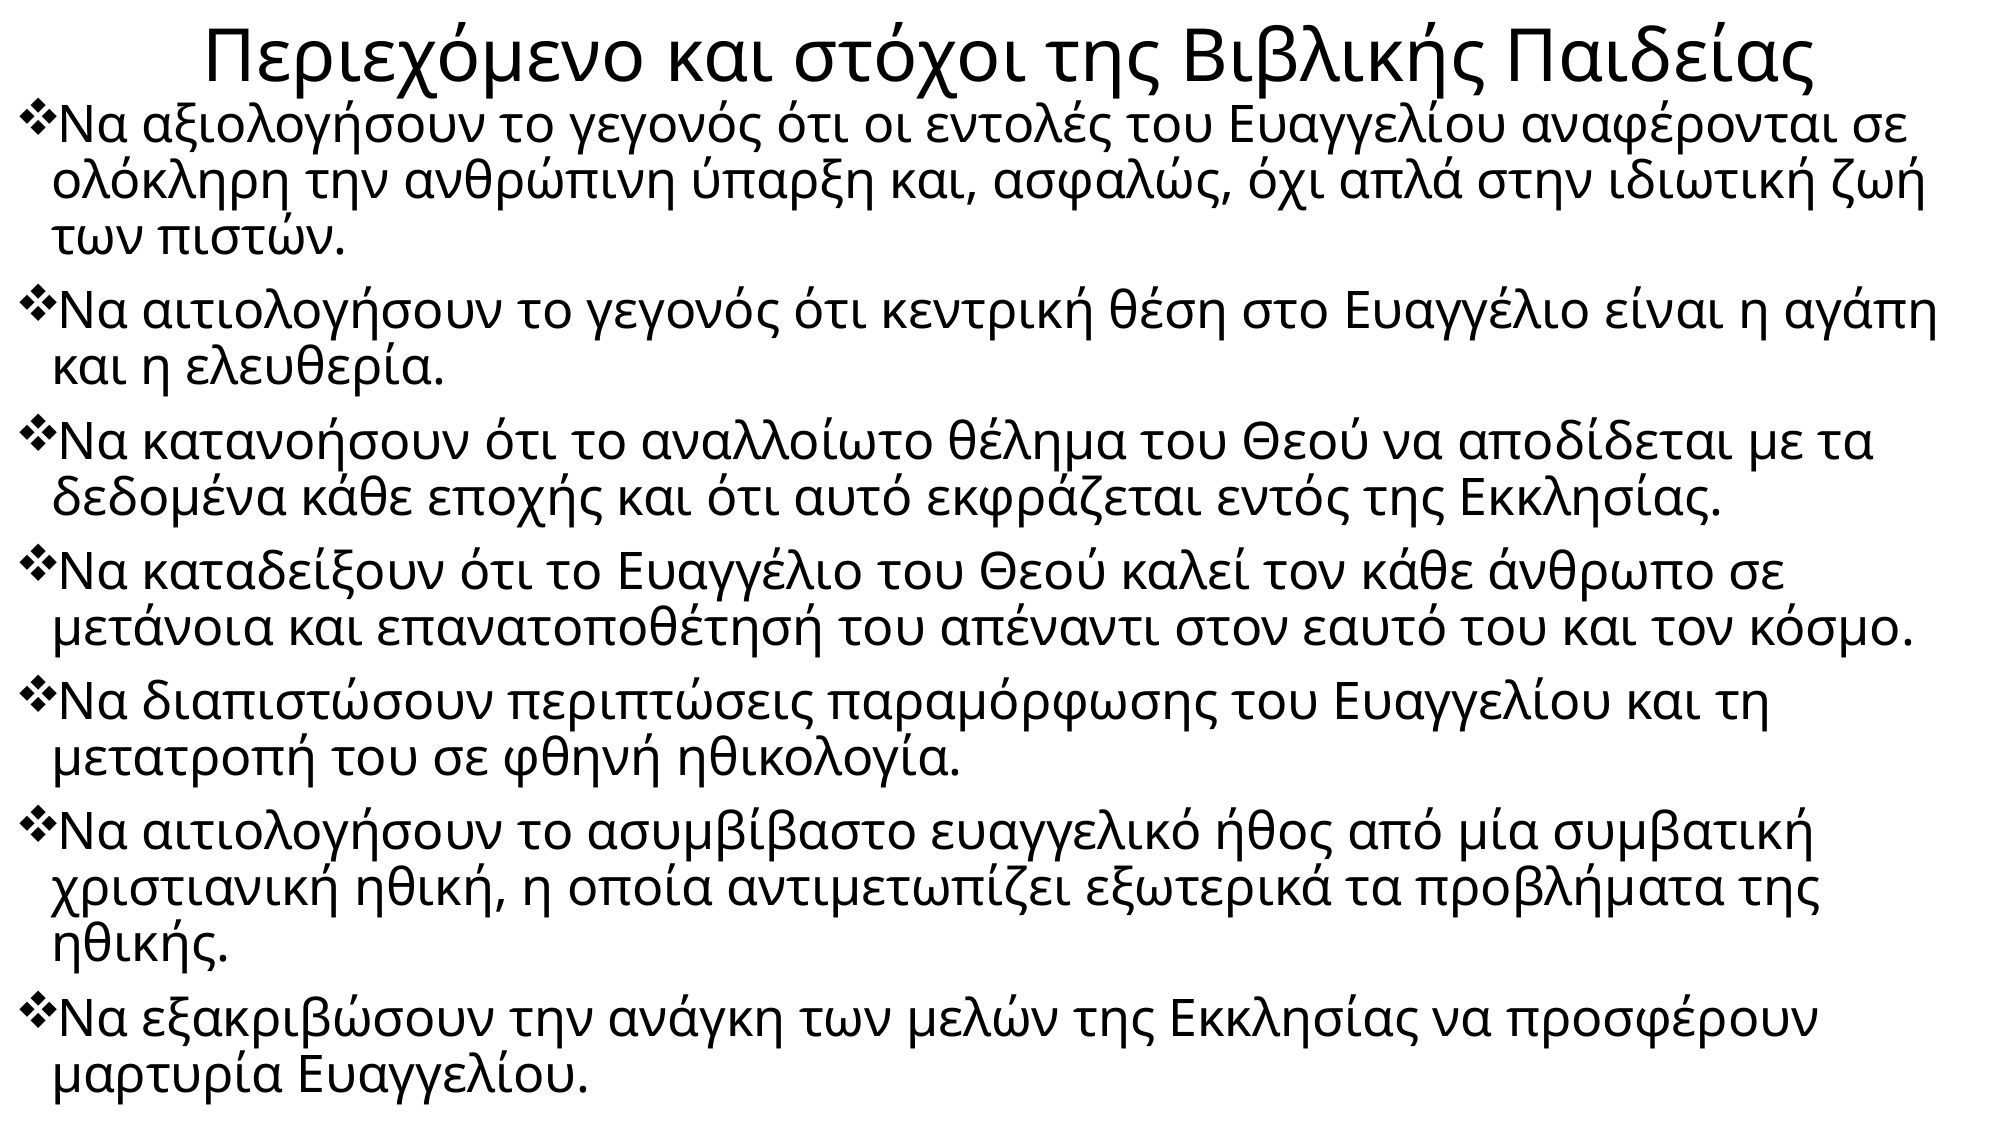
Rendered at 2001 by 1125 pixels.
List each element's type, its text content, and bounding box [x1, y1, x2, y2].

title Περιεχόμενο και στόχοι της Βιβλικής Παιδείας [137, 3, 1863, 90]
list Να αξιολογήσουν το γεγονός ότι οι εντολές του Ευαγγελίου αναφέρονται σε ολόκληρη την ανθρώπινη ύπαρξη και, ασφαλώς, όχι απλά στην ιδιωτική ζωή των πιστών. Να αιτιολογήσουν το γεγονός ότι κεντρική θέση στο Ευαγγέλιο είναι η αγάπη και η ελευθερία. Να κατανοήσουν ότι το αναλλοίωτο θέλημα του Θεού να αποδίδεται με τα δεδομένα κάθε εποχής και ότι αυτό εκφράζεται εντός της Εκκλησίας. Να καταδείξουν ότι το Ευαγγέλιο του Θεού καλεί τον κάθε άνθρωπο σε μετάνοια και επανατοποθέτησή του απέναντι στον εαυτό του και τον κόσμο. Να διαπιστώσουν περιπτώσεις παραμόρφωσης του Ευαγγελίου και τη μετατροπή του σε φθηνή ηθικολογία. Να αιτιολογήσουν το ασυμβίβαστο ευαγγελικό ήθος από μία συμβατική χριστιανική ηθική, η οποία αντιμετωπίζει εξωτερικά τα προβλήματα της ηθικής. Να εξακριβώσουν την ανάγκη των μελών της Εκκλησίας να προσφέρουν μαρτυρία Ευαγγελίου. [0, 90, 2000, 1122]
